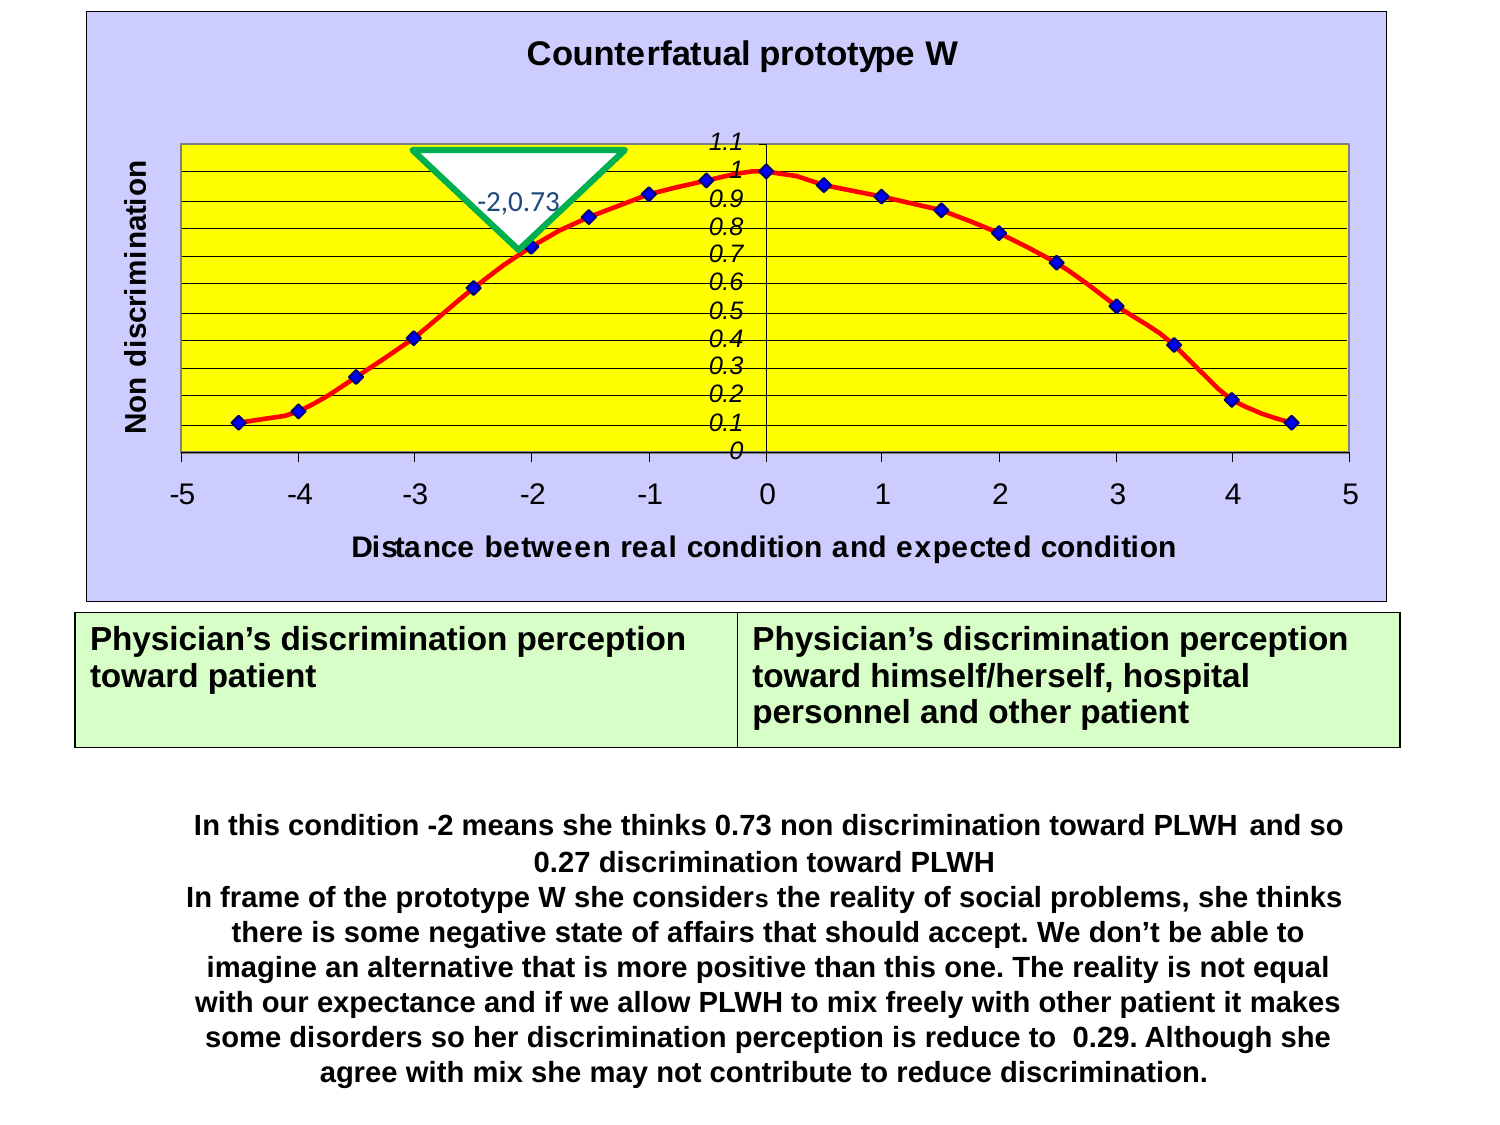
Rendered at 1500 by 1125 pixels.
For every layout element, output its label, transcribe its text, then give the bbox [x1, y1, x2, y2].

table_header Physician’s discrimination perception toward himself/herself, hospital personnel and other patient [738, 621, 1399, 747]
text_box In this condition -2 means she thinks 0.73 non discrimination toward PLWH and so 0.27 discrimination toward PLWH In frame of the prototype W she considers the reality of social problems, she thinks there is some negative state of affairs that should accept. We don’t be able to imagine an alternative that is more positive than this one. The reality is not equal with our expectance and if we allow PLWH to mix freely with other patient it makes some disorders so her discrimination perception is reduce to 0.29. Although she agree with mix she may not contribute to reduce discrimination. [162, 790, 1375, 1125]
table_header Physician’s discrimination perception toward patient [76, 621, 737, 747]
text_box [74, 0, 1401, 613]
